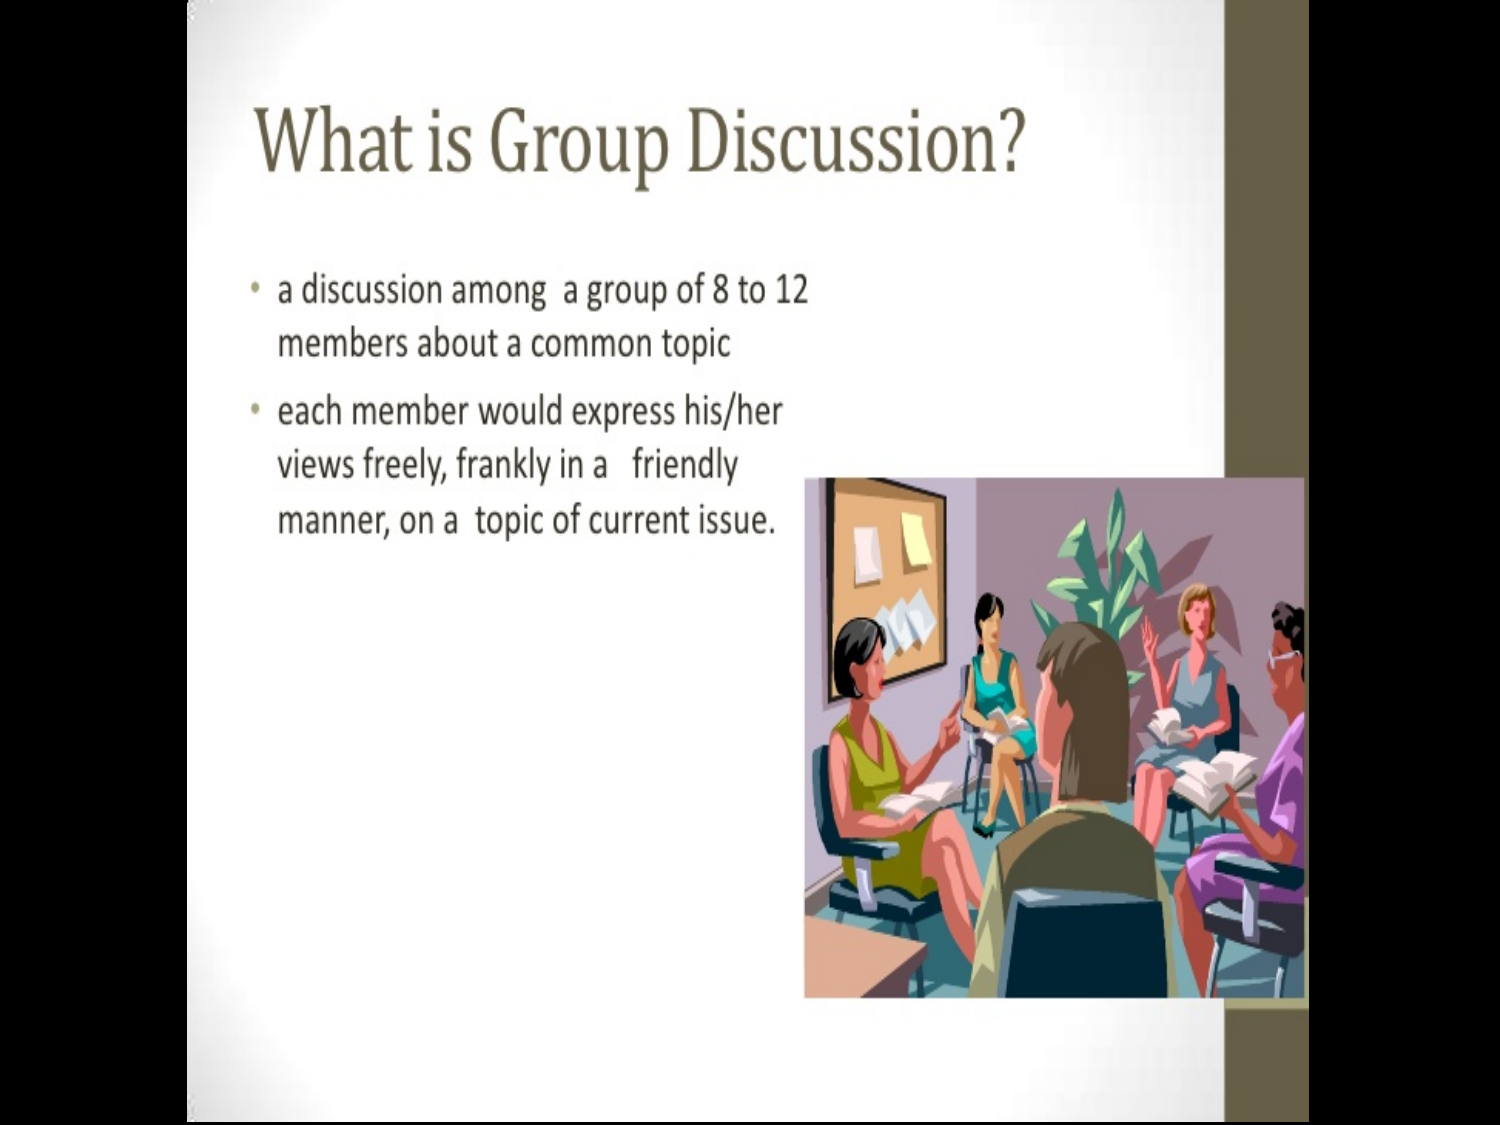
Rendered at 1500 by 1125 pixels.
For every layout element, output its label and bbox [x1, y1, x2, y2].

picture [187, 0, 1309, 1122]
